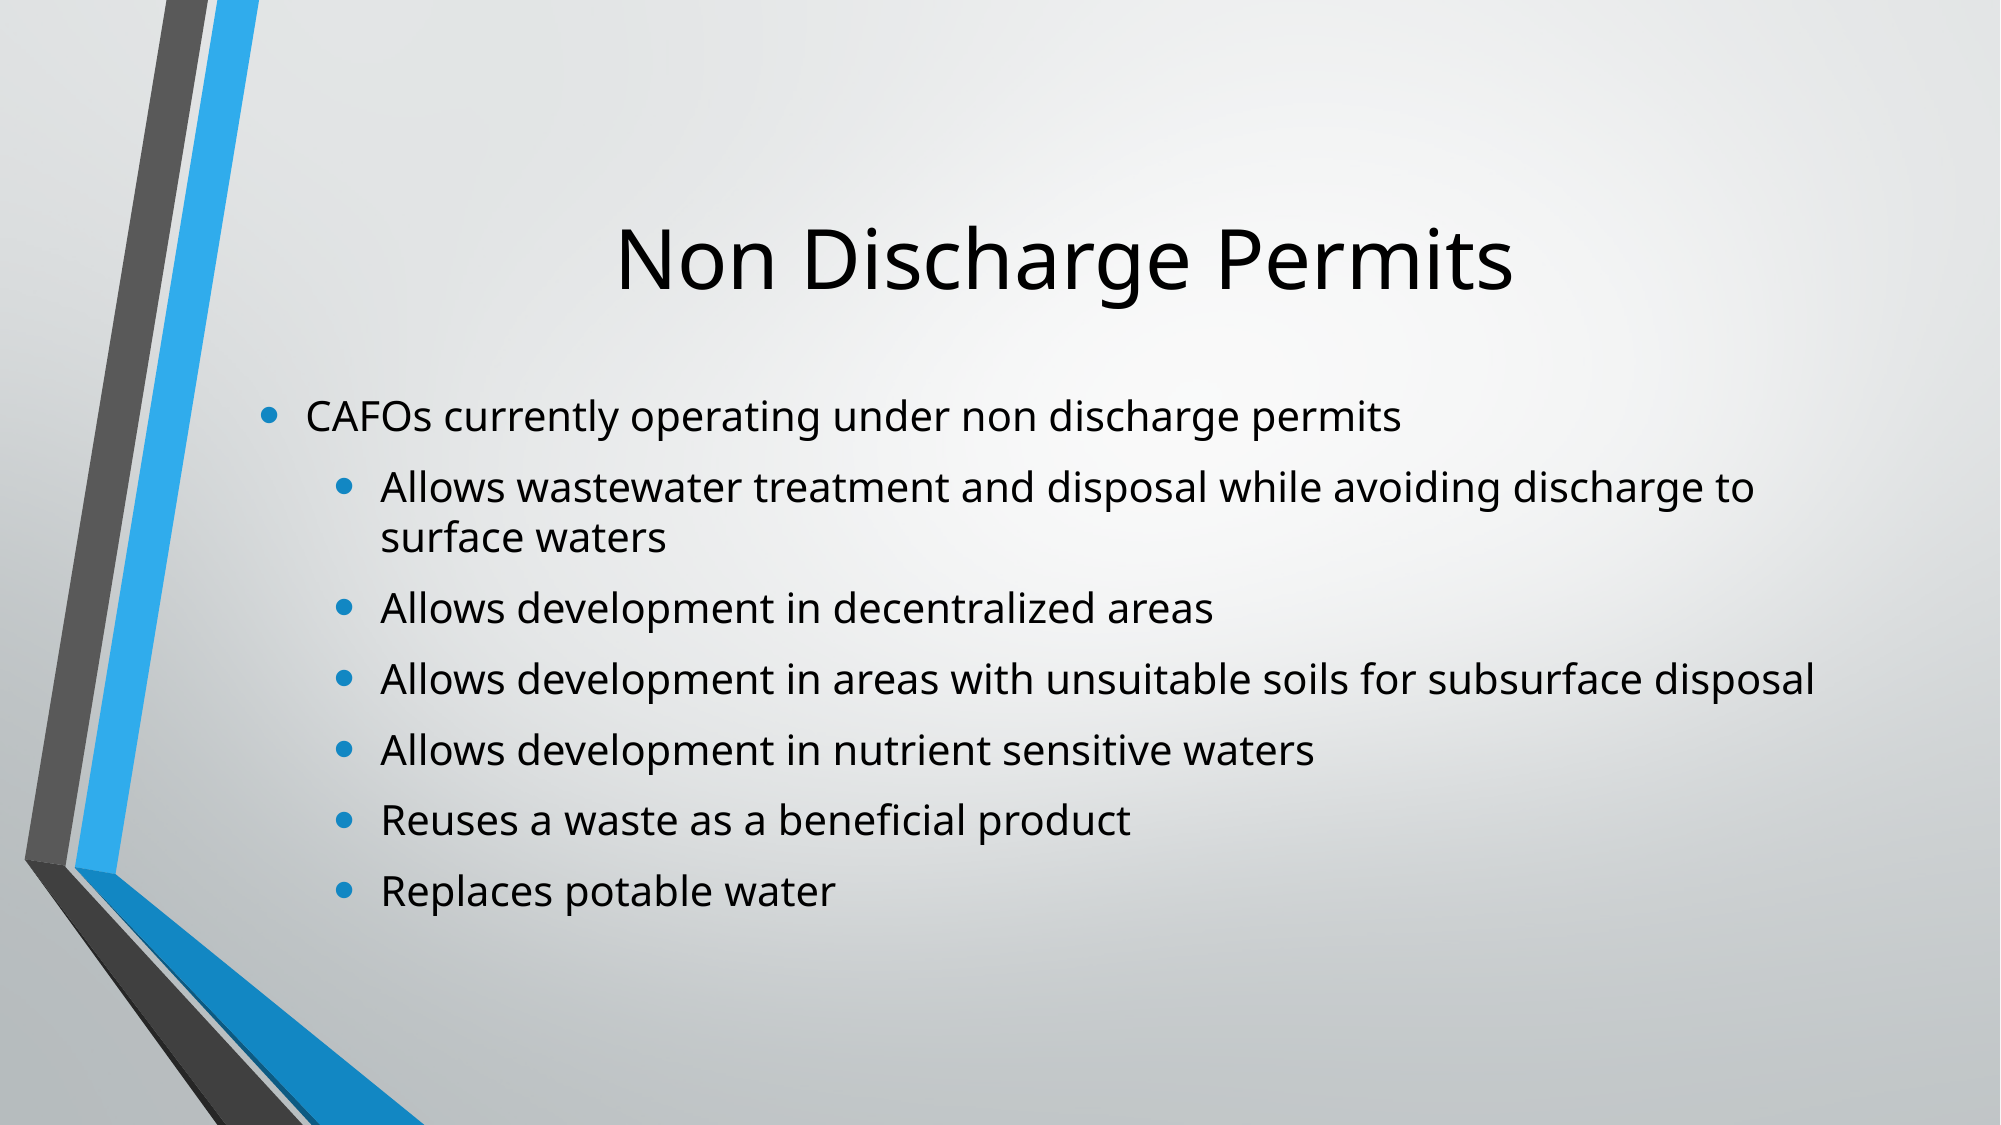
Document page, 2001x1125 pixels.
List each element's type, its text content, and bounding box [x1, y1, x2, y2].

list CAFOs currently operating under non discharge permits Allows wastewater treatment and disposal while avoiding discharge to surface waters Allows development in decentralized areas Allows development in areas with unsuitable soils for subsurface disposal Allows development in nutrient sensitive waters Reuses a waste as a beneficial product Replaces potable water [243, 437, 1887, 950]
title Non Discharge Permits [243, 112, 1887, 400]
